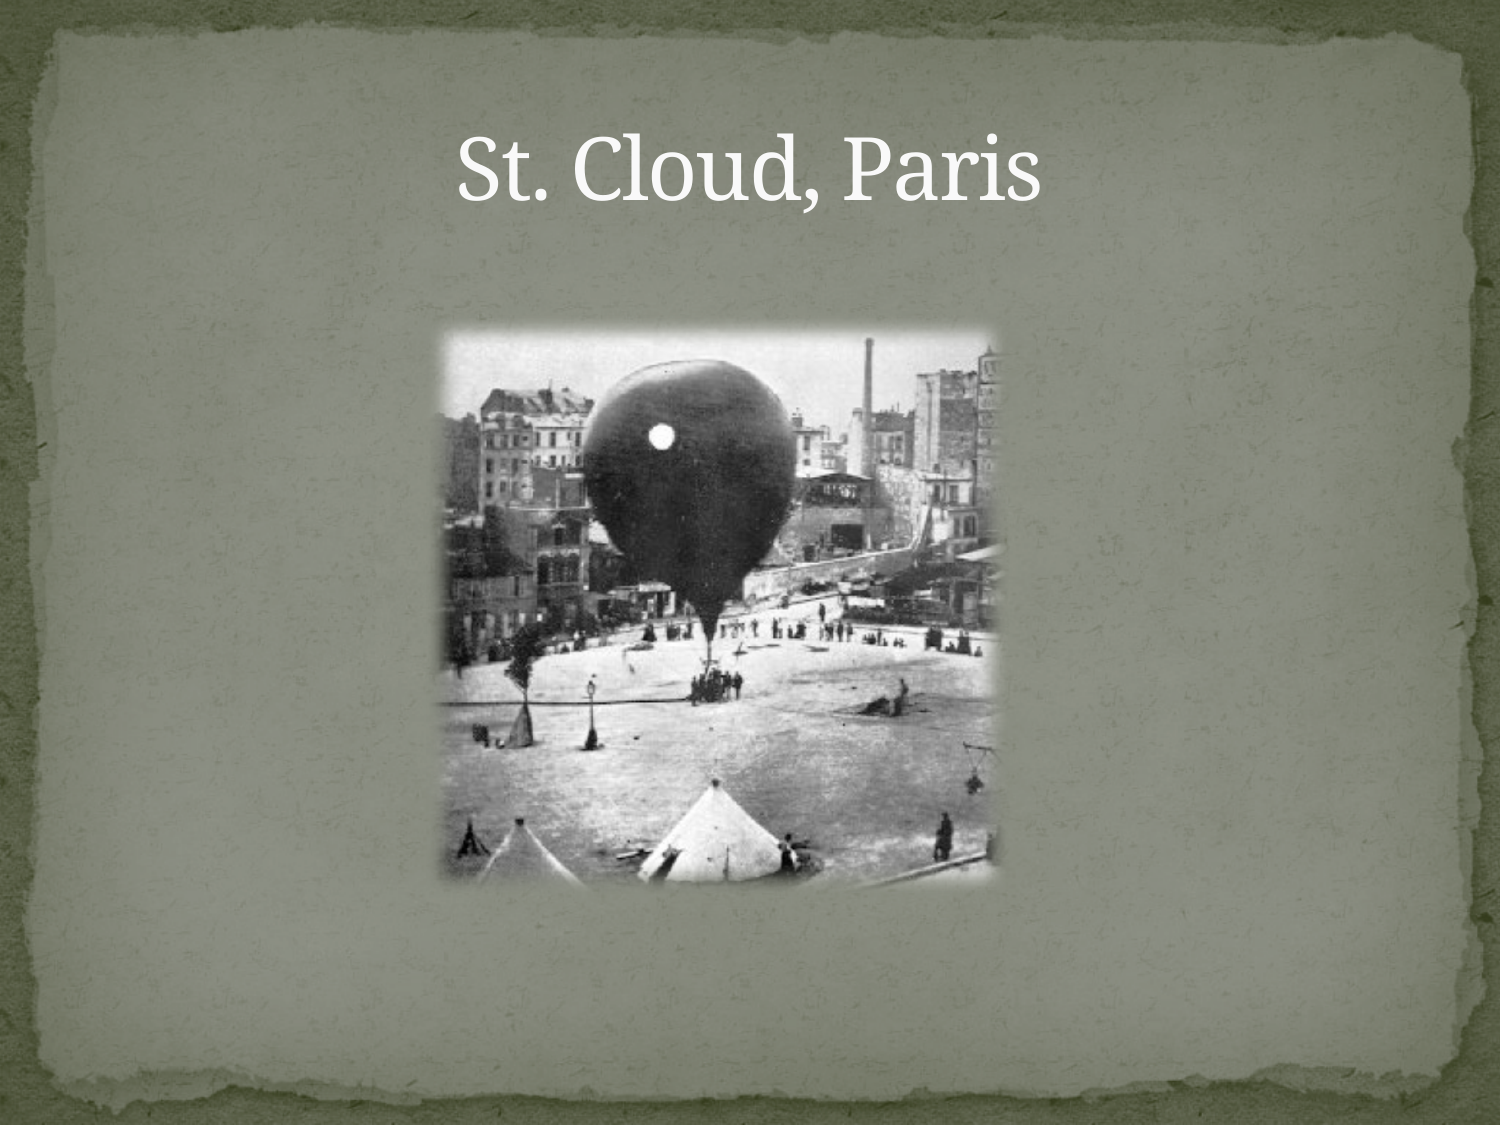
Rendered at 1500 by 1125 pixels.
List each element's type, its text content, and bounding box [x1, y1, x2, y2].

title St. Cloud, Paris [74, 24, 1425, 225]
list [429, 317, 1009, 893]
